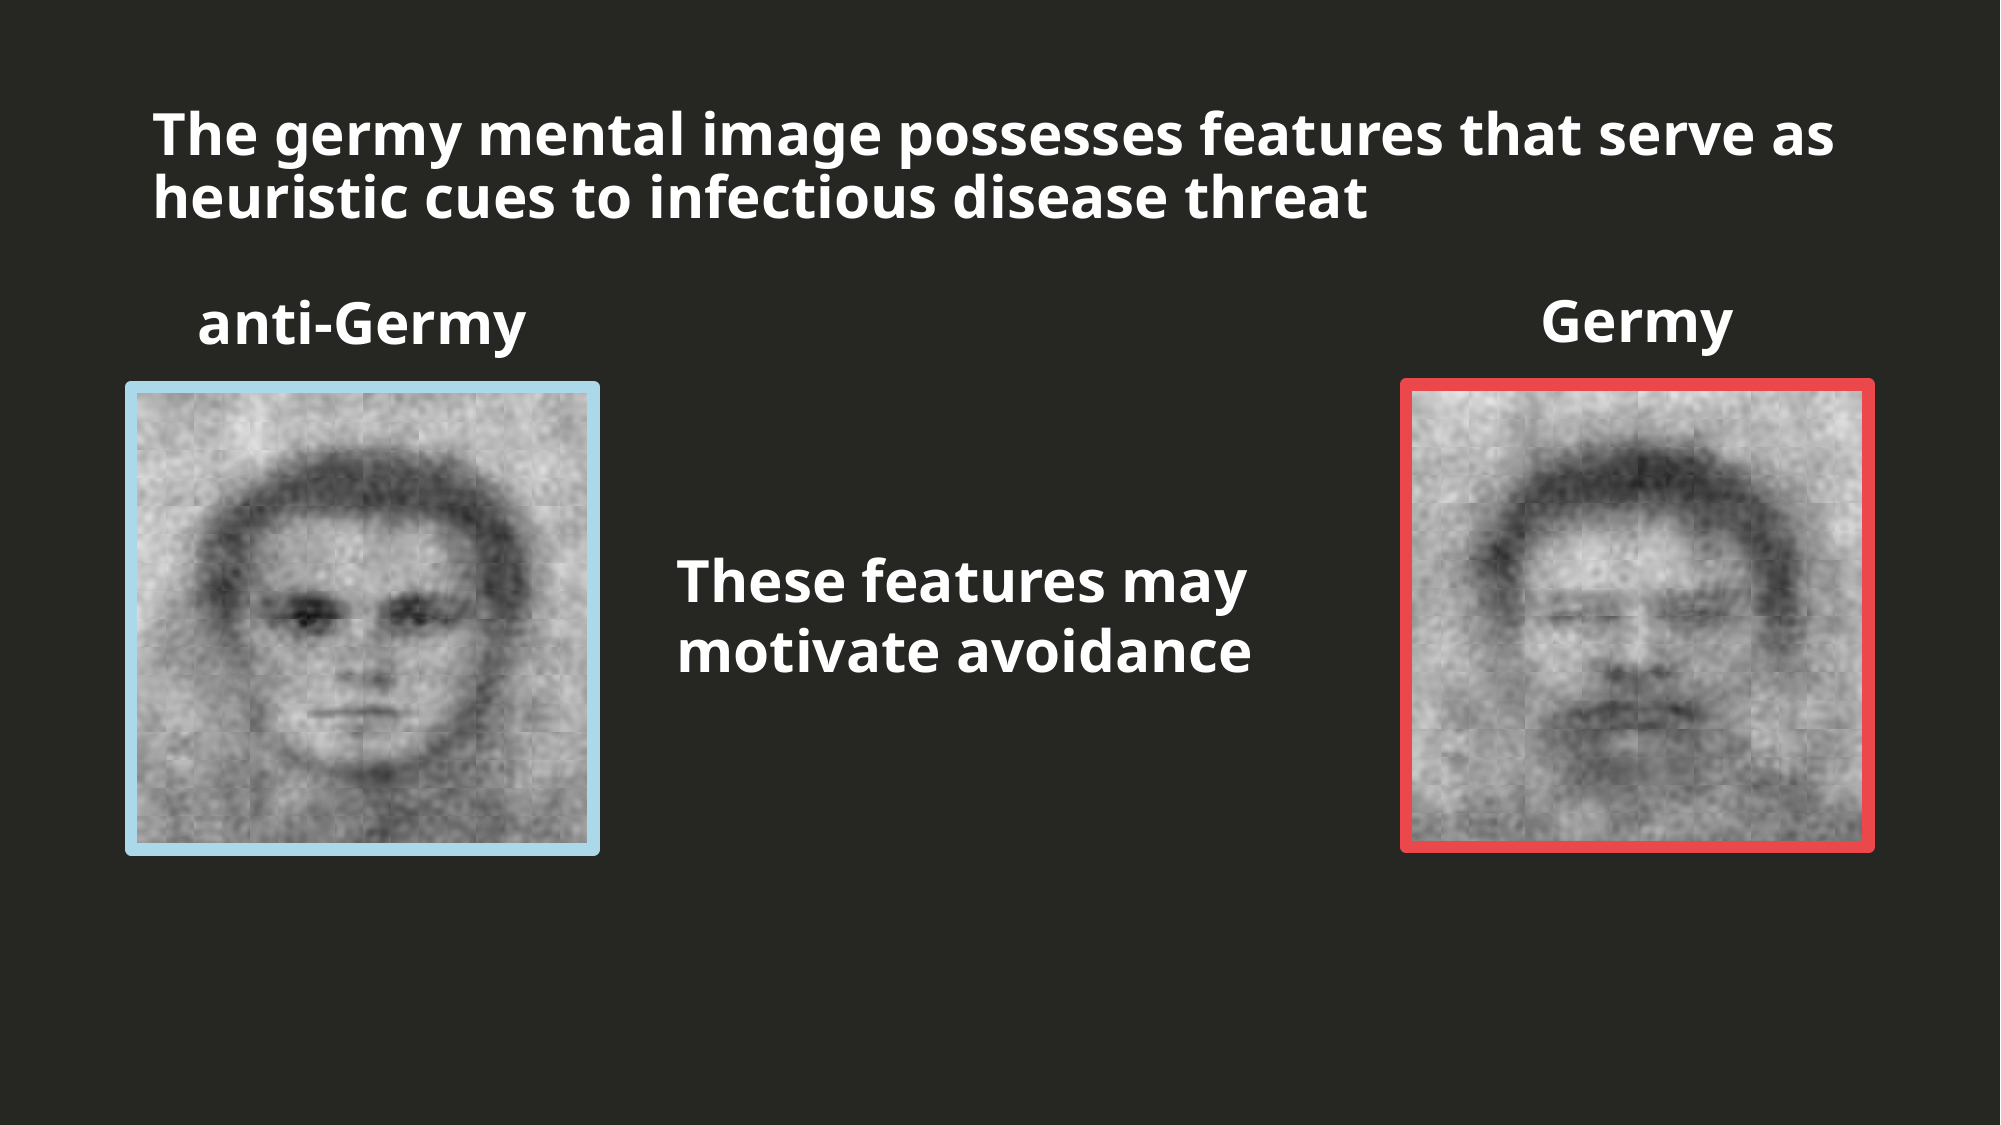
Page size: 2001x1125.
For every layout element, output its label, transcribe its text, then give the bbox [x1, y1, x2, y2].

text_box These features may motivate avoidance [661, 537, 1338, 692]
picture [137, 393, 588, 844]
text_box anti-Germy [183, 279, 542, 364]
title The germy mental image possesses features that serve as heuristic cues to infectious disease threat [137, 59, 1863, 277]
text_box Germy [1525, 276, 1750, 362]
picture [1412, 390, 1863, 841]
